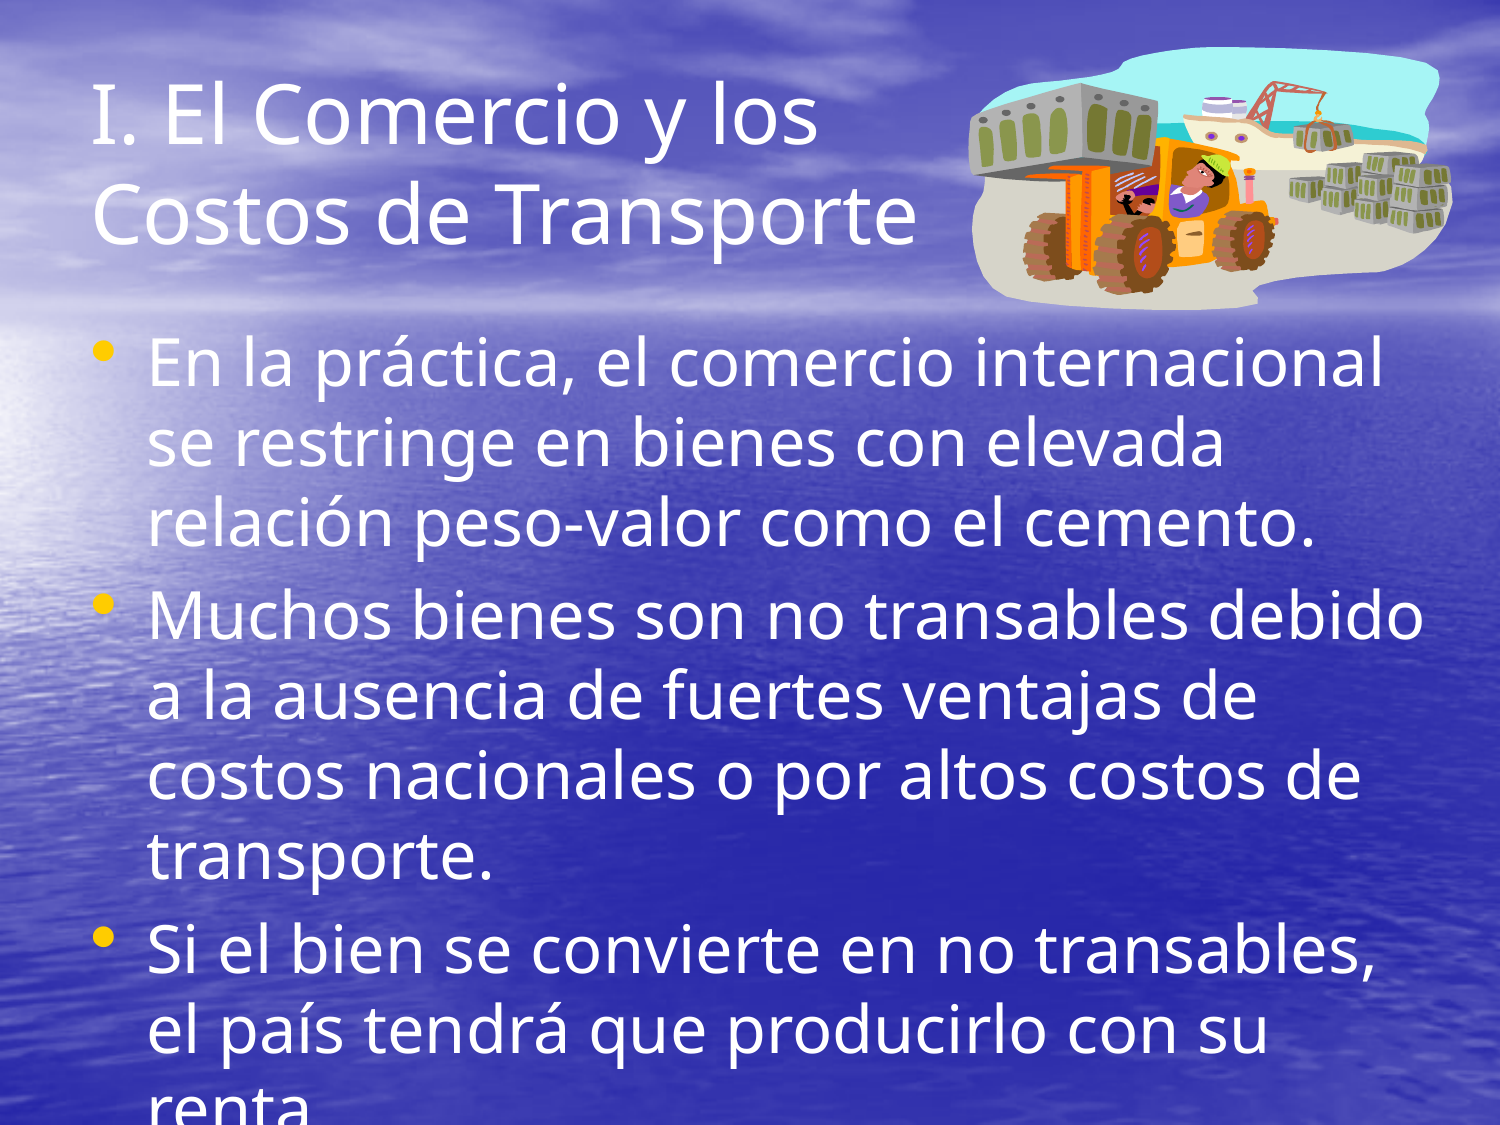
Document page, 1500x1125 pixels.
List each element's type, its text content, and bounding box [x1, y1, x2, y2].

title I. El Comercio y los Costos de Transporte [74, 47, 957, 276]
text_box [76, 408, 1436, 1024]
list En la práctica, el comercio internacional se restringe en bienes con elevada relación peso-valor como el cemento. Muchos bienes son no transables debido a la ausencia de fuertes ventajas de costos nacionales o por altos costos de transporte. Si el bien se convierte en no transables, el país tendrá que producirlo con su renta. [74, 312, 1448, 1036]
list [962, 42, 1459, 315]
